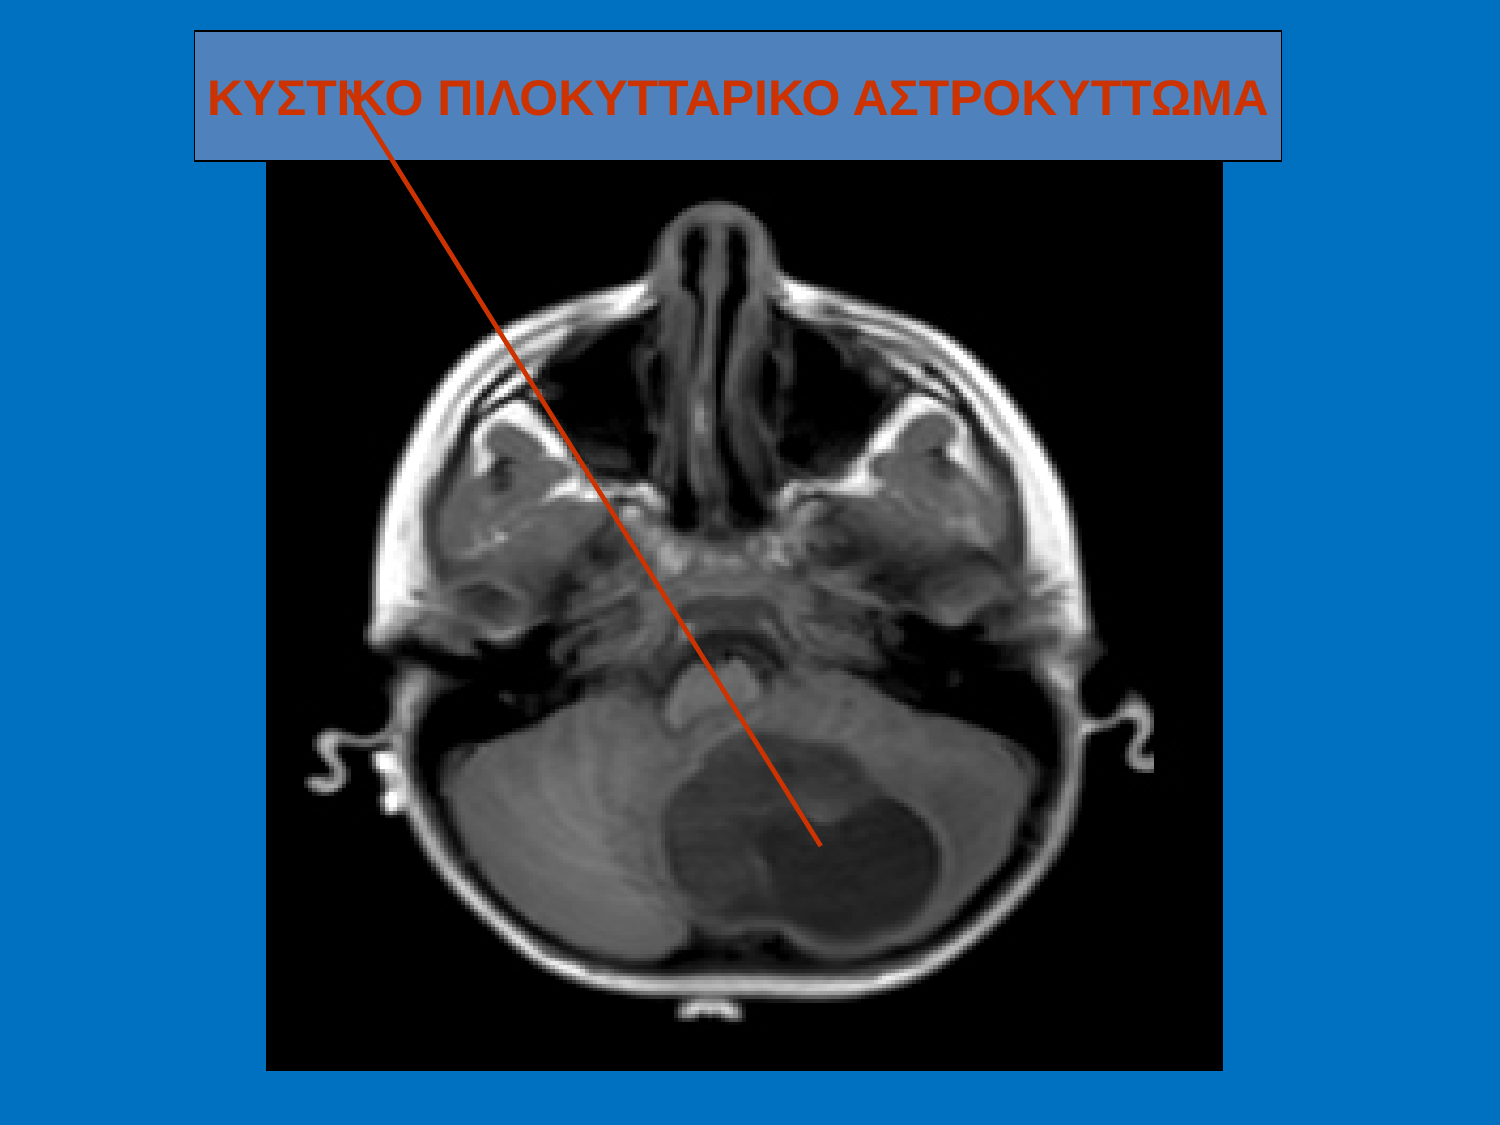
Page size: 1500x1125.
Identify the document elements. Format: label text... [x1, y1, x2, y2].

picture [266, 160, 1223, 1071]
text_box ΚΥΣΤΙΚΟ ΠΙΛΟΚΥΤΤΑΡΙΚΟ ΑΣΤΡΟΚΥΤΤΩΜΑ [194, 30, 1282, 161]
